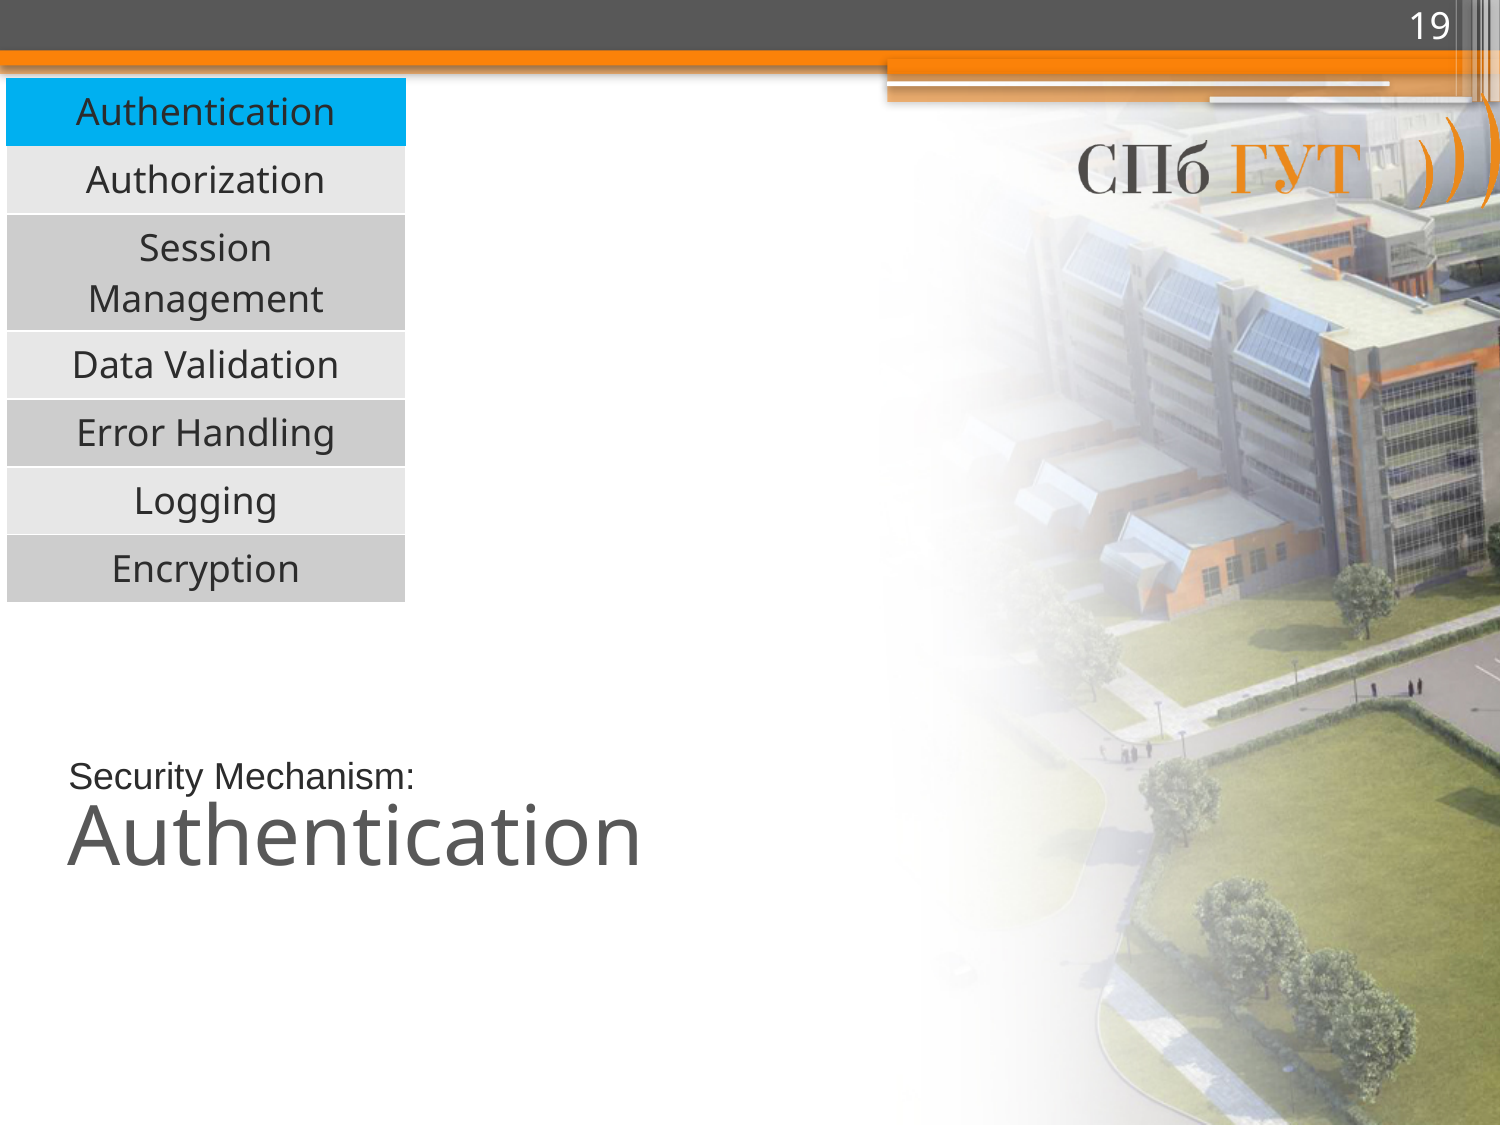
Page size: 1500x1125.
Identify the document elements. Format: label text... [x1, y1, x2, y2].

table_cell Authorization [7, 146, 405, 213]
picture [0, 74, 1500, 1125]
text_box Security Mechanism: [53, 744, 431, 805]
table_cell Error Handling [7, 400, 405, 466]
table_cell Logging [7, 468, 405, 534]
text_box Authentication [53, 775, 1328, 999]
table_cell Encryption [7, 535, 405, 602]
table_header Authentication [6, 78, 406, 146]
table_cell Data Validation [7, 332, 405, 398]
table_cell Session Management [7, 215, 405, 330]
slide_number 19 [1340, 0, 1466, 61]
